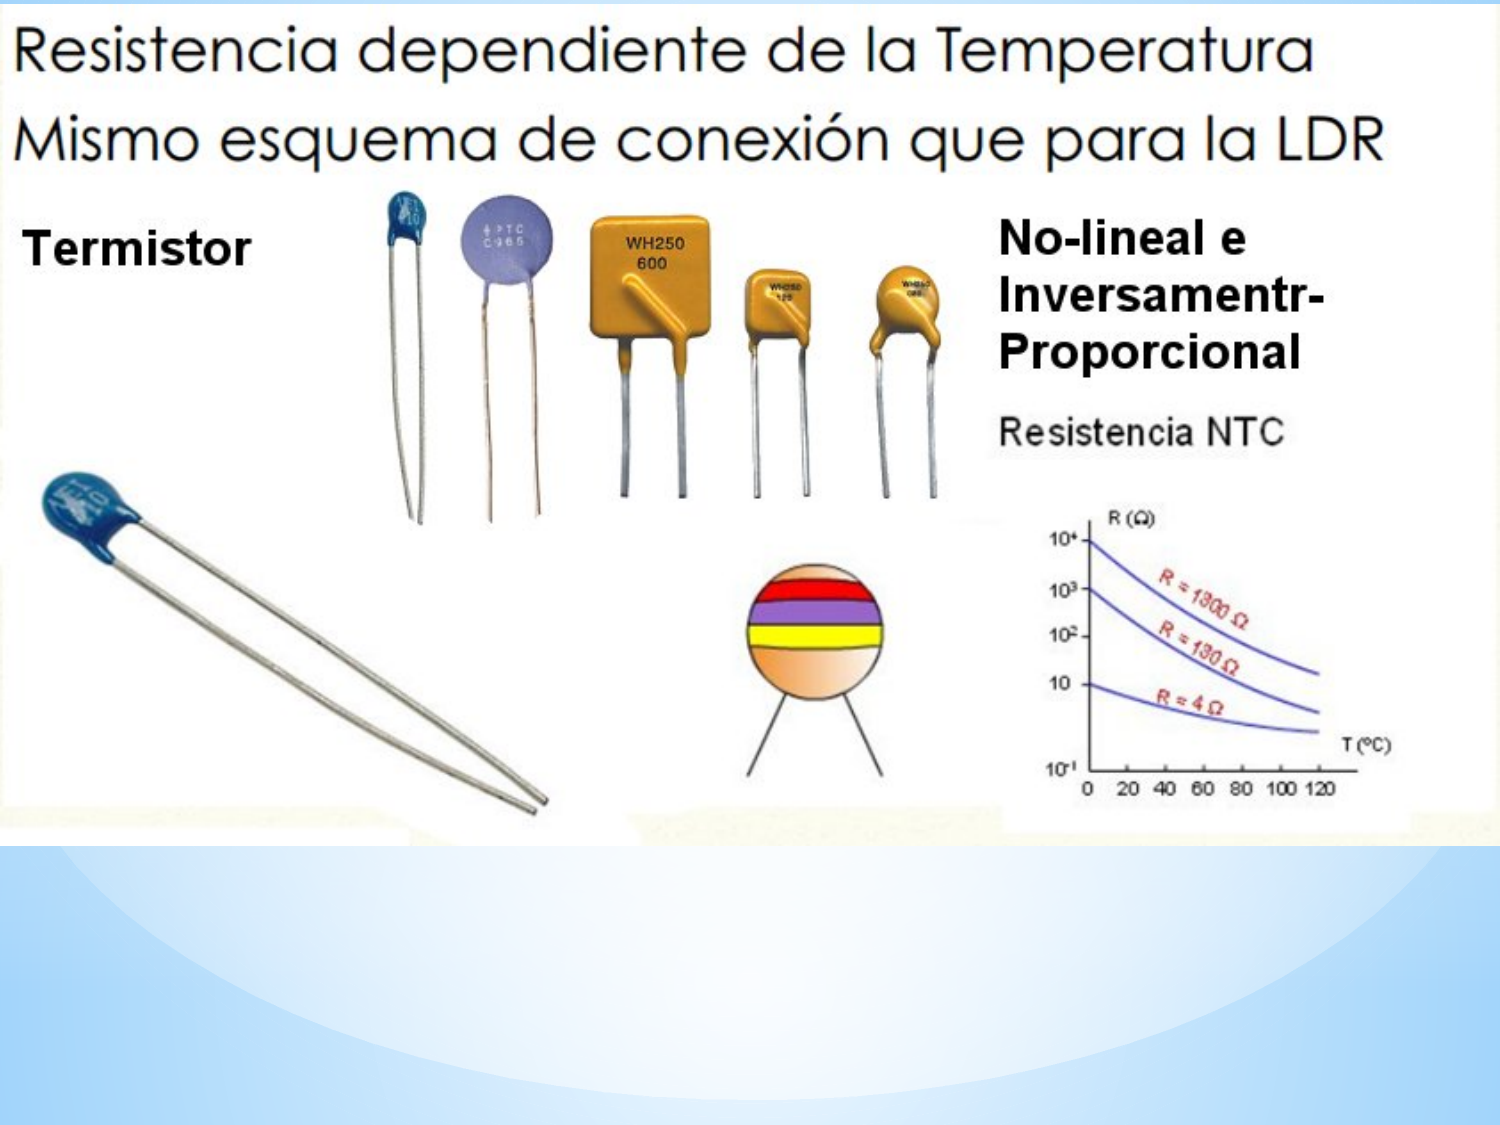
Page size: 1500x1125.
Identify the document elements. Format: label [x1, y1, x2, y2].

list [0, 3, 1500, 847]
